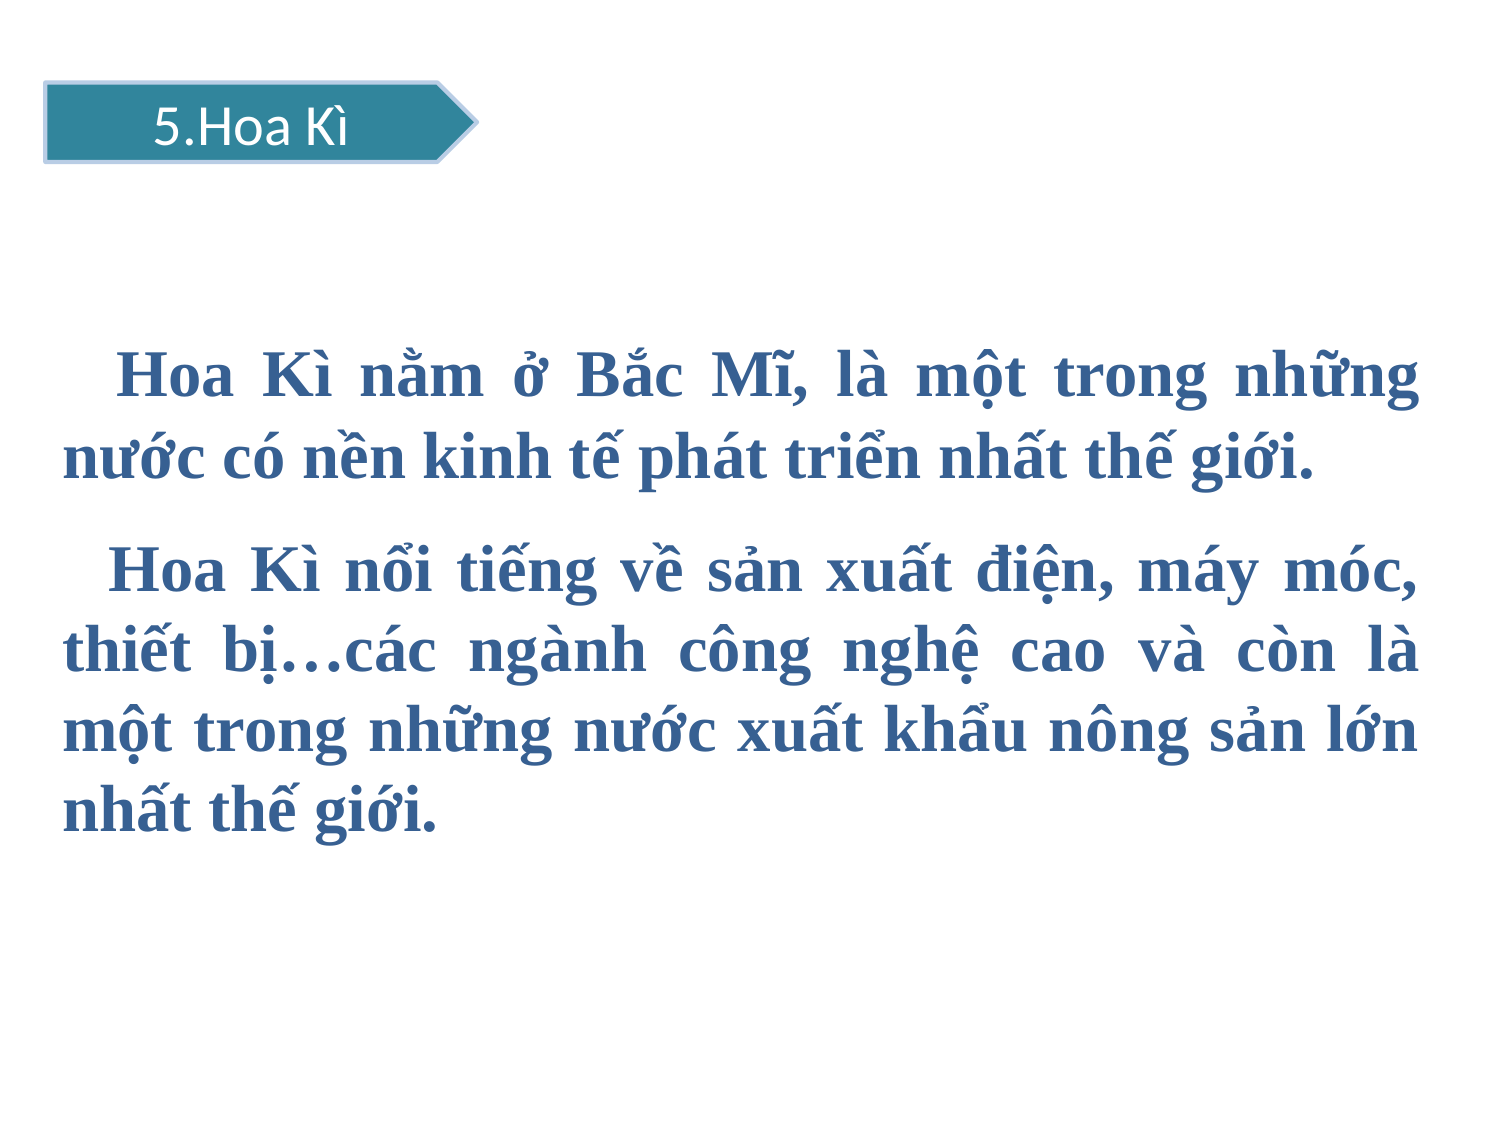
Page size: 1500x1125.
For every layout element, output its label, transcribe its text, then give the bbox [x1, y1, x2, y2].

text_box 5.Hoa Kì [43, 80, 480, 165]
text_box Hoa Kì nằm ở Bắc Mĩ, là một trong những nước có nền kinh tế phát triển nhất thế giới. Hoa Kì nổi tiếng về sản xuất điện, máy móc, thiết bị…các ngành công nghệ cao và còn là một trong những nước xuất khẩu nông sản lớn nhất thế giới. [47, 314, 1435, 853]
